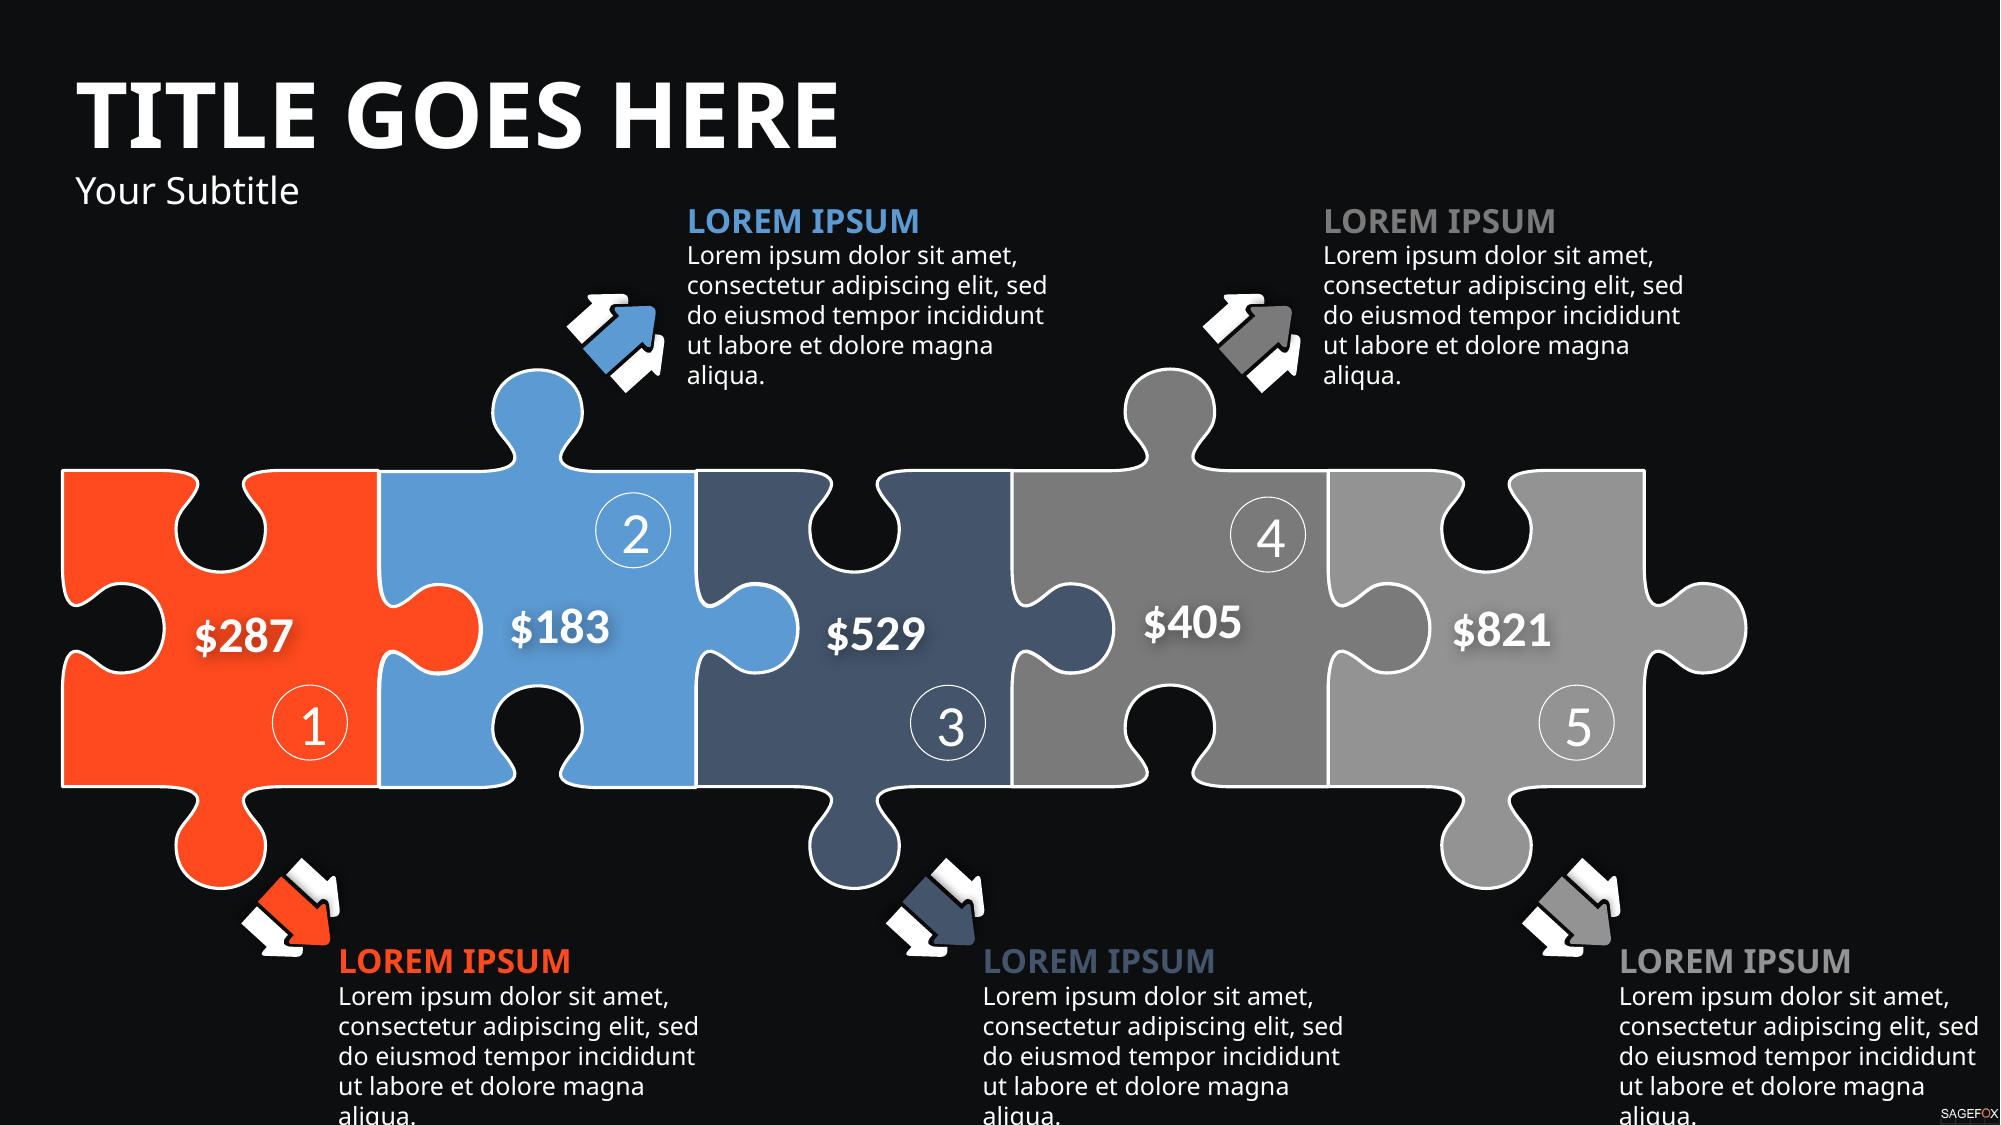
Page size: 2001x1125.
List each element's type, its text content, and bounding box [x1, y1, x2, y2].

text_box LOREM IPSUM Lorem ipsum dolor sit amet, consectetur adipiscing elit, sed do eiusmod tempor incididunt ut labore et dolore magna aliqua. [676, 195, 1081, 395]
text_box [1328, 470, 1758, 900]
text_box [696, 470, 1126, 900]
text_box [1524, 900, 1635, 957]
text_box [244, 900, 355, 957]
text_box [569, 294, 680, 358]
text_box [1011, 357, 1442, 787]
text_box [379, 358, 810, 788]
text_box LOREM IPSUM Lorem ipsum dolor sit amet, consectetur adipiscing elit, sed do eiusmod tempor incididunt ut labore et dolore magna aliqua. [1608, 935, 2000, 1125]
text_box LOREM IPSUM Lorem ipsum dolor sit amet, consectetur adipiscing elit, sed do eiusmod tempor incididunt ut labore et dolore magna aliqua. [1313, 195, 1717, 395]
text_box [888, 900, 999, 957]
text_box LOREM IPSUM Lorem ipsum dolor sit amet, consectetur adipiscing elit, sed do eiusmod tempor incididunt ut labore et dolore magna aliqua. [328, 935, 732, 1125]
text_box LOREM IPSUM Lorem ipsum dolor sit amet, consectetur adipiscing elit, sed do eiusmod tempor incididunt ut labore et dolore magna aliqua. [972, 935, 1377, 1125]
text_box TITLE GOES HERE Your Subtitle [60, 49, 1036, 220]
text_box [1205, 294, 1316, 357]
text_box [62, 470, 492, 900]
